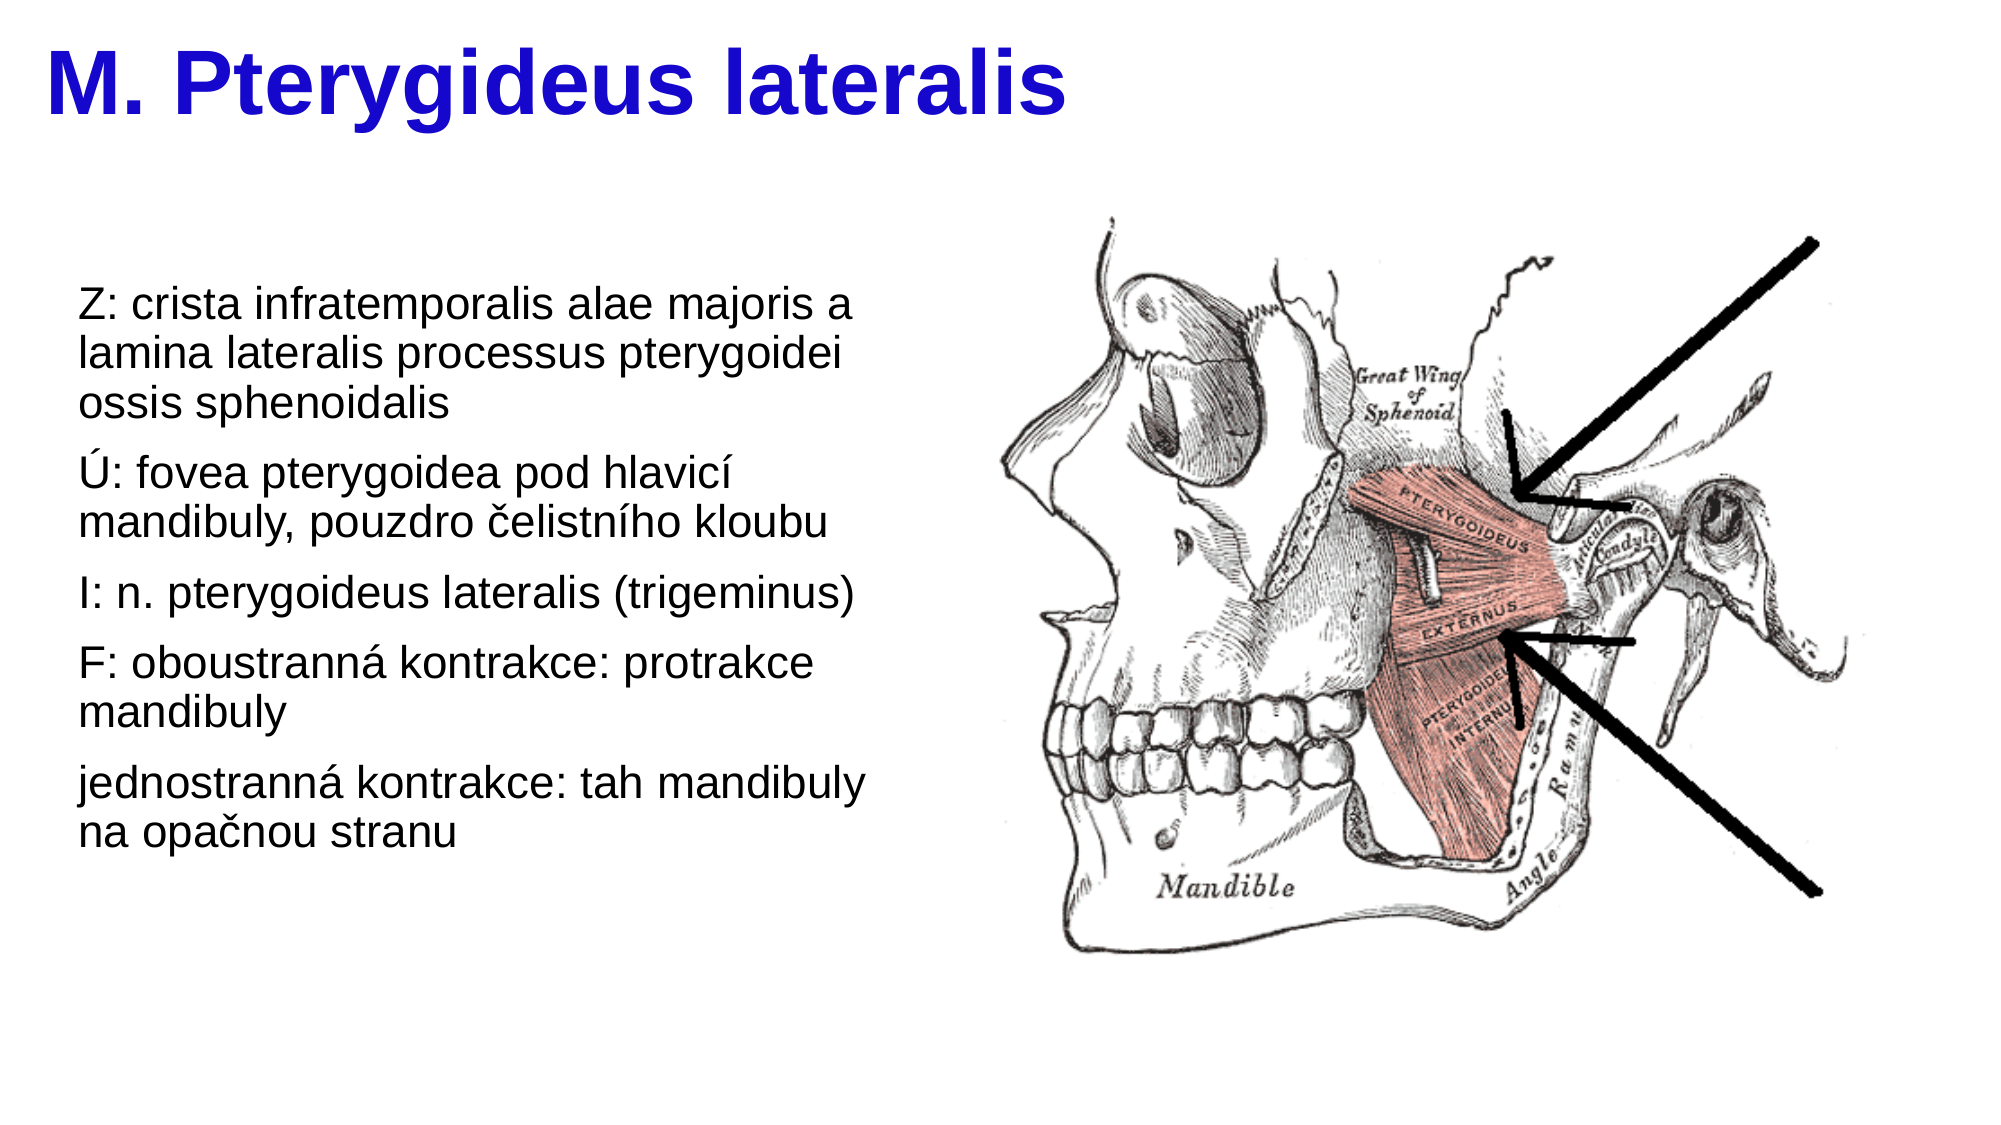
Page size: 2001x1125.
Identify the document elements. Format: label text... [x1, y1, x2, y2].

text_box Z: crista infratemporalis alae majoris a lamina lateralis processus pterygoidei ossis sphenoidalis Ú: fovea pterygoidea pod hlavicí mandibuly, pouzdro čelistního kloubu I: n. pterygoideus lateralis (trigeminus) F: oboustranná kontrakce: protrakce mandibuly jednostranná kontrakce: tah mandibuly na opačnou stranu [45, 272, 926, 865]
picture [973, 197, 1873, 957]
title M. Pterygideus lateralis [45, 23, 1810, 98]
